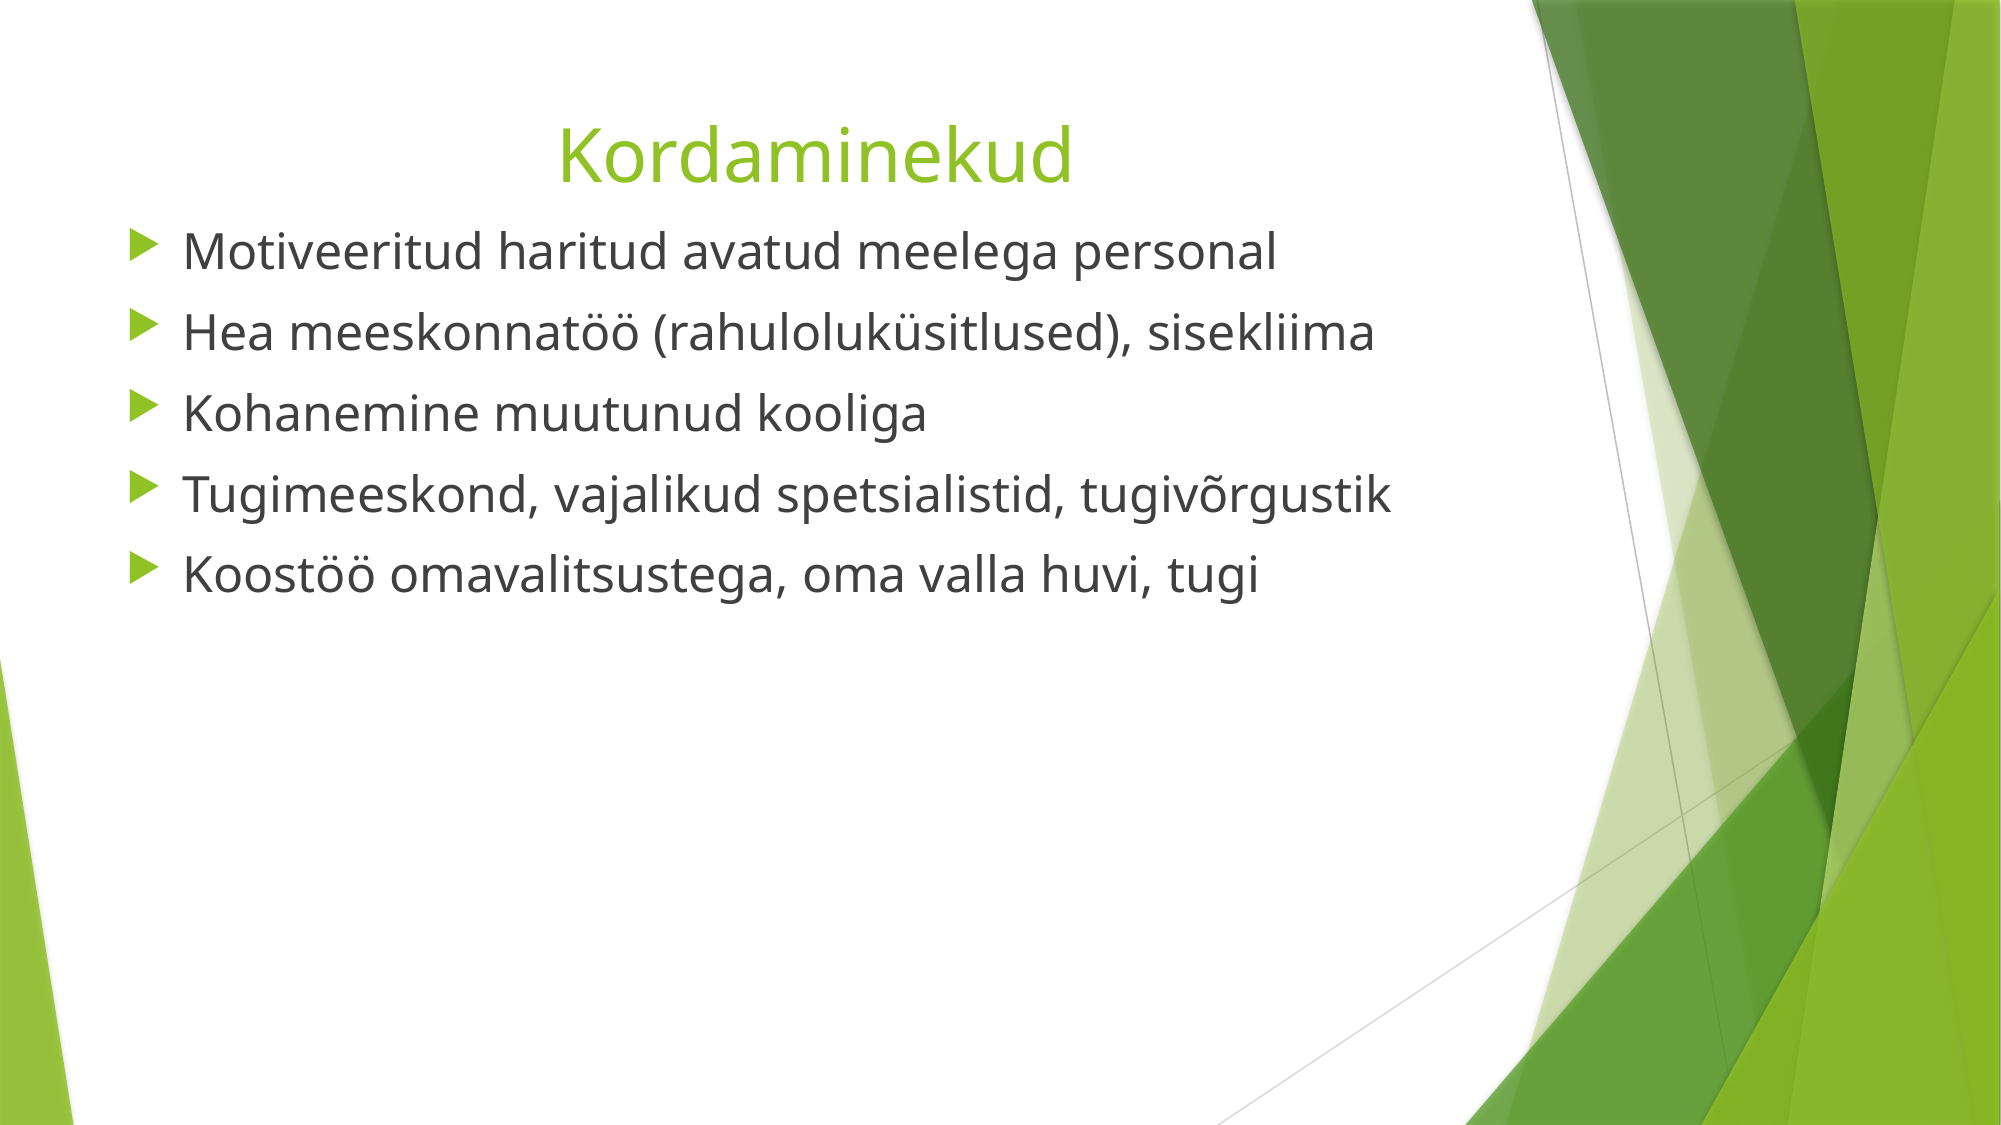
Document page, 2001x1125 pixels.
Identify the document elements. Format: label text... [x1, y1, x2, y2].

list Motiveeritud haritud avatud meelega personal Hea meeskonnatöö (rahuloluküsitlused), sisekliima Kohanemine muutunud kooliga Tugimeeskond, vajalikud spetsialistid, tugivõrgustik Koostöö omavalitsustega, oma valla huvi, tugi [111, 212, 1522, 991]
title Kordaminekud [111, 99, 1522, 212]
